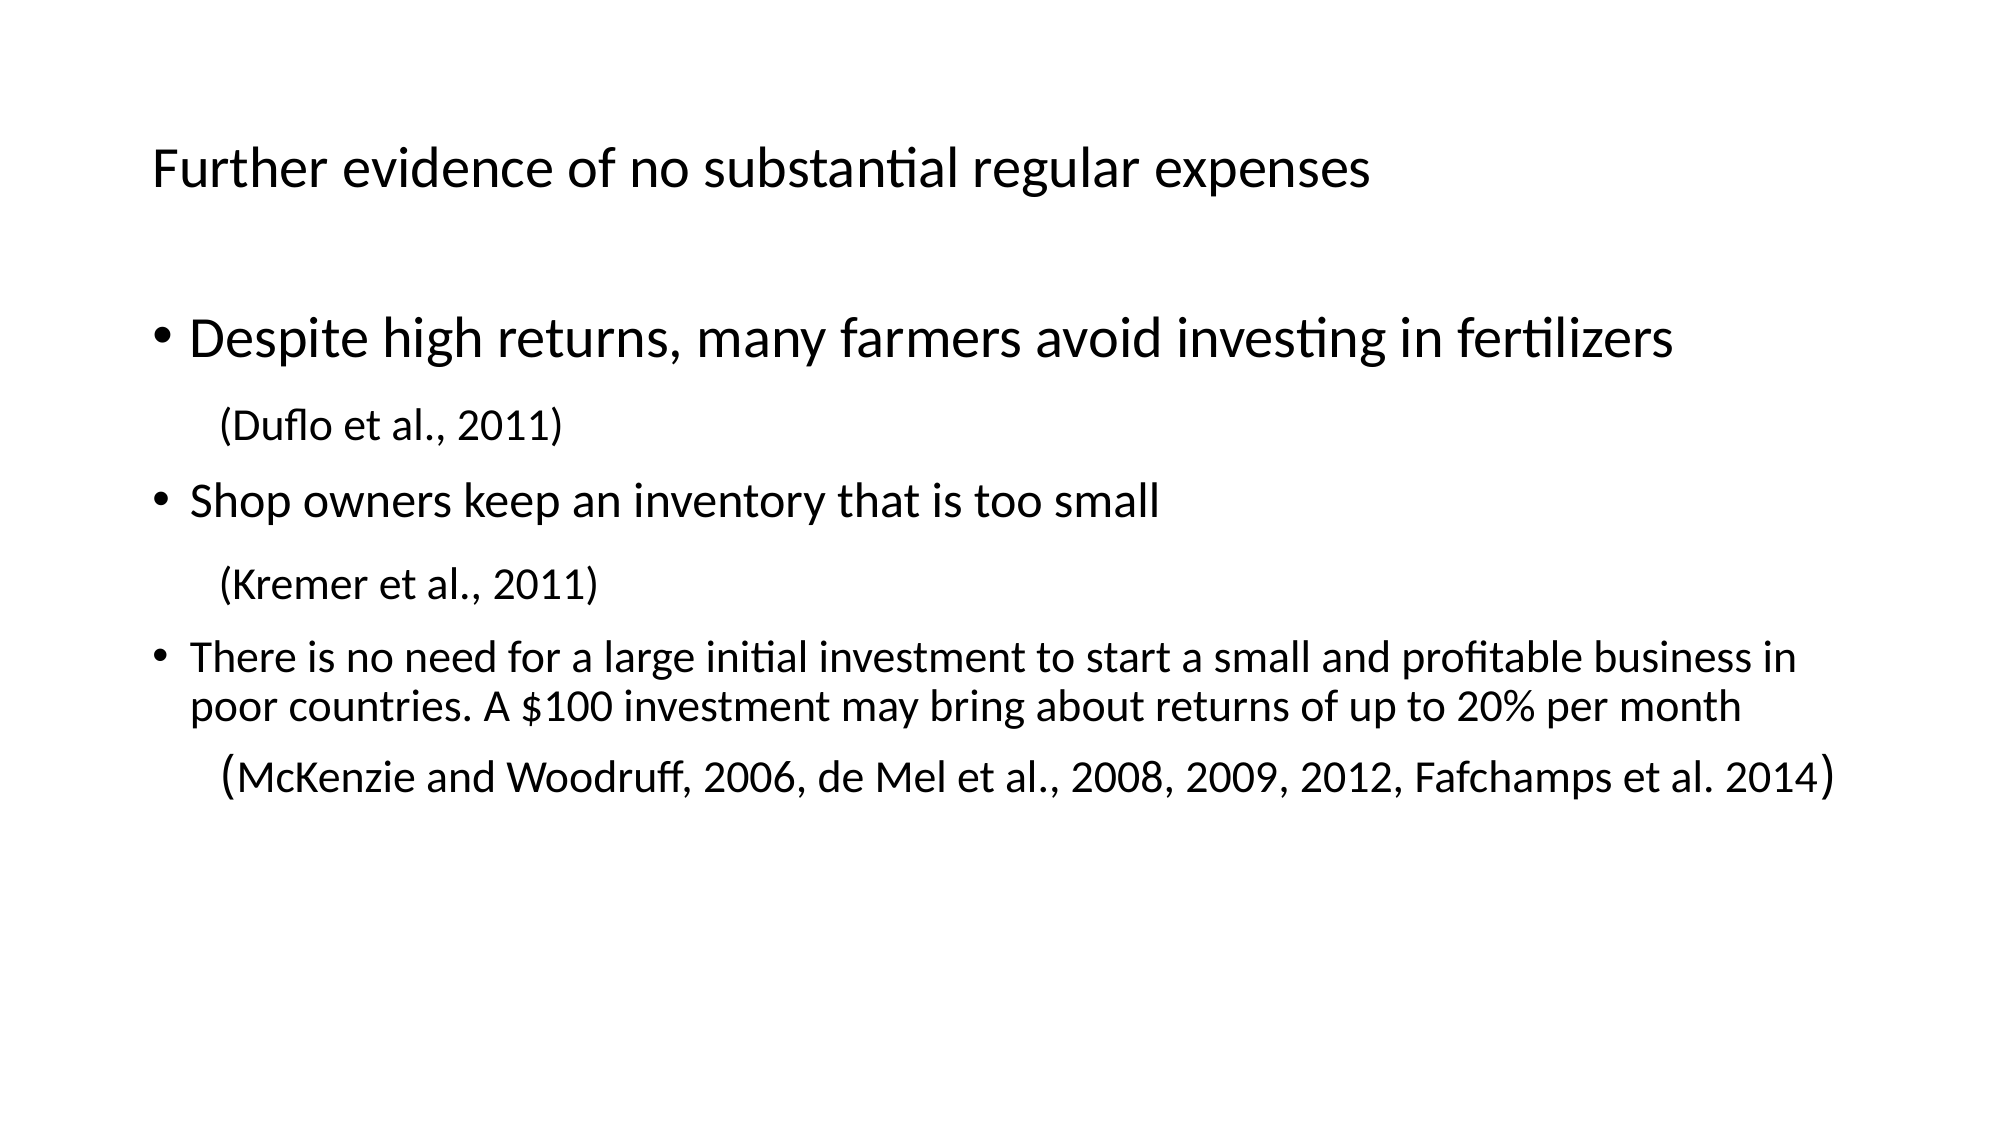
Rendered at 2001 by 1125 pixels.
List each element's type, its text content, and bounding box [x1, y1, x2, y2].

title Further evidence of no substantial regular expenses [137, 59, 1863, 278]
text_box [162, 84, 1888, 303]
list Despite high returns, many farmers avoid investing in fertilizers (Duflo et al., 2011) Shop owners keep an inventory that is too small (Kremer et al., 2011) There is no need for a large initial investment to start a small and profitable business in poor countries. A $100 investment may bring about returns of up to 20% per month (McKenzie and Woodruff, 2006, de Mel et al., 2008, 2009, 2012, Fafchamps et al. 2014) [137, 299, 1863, 1014]
